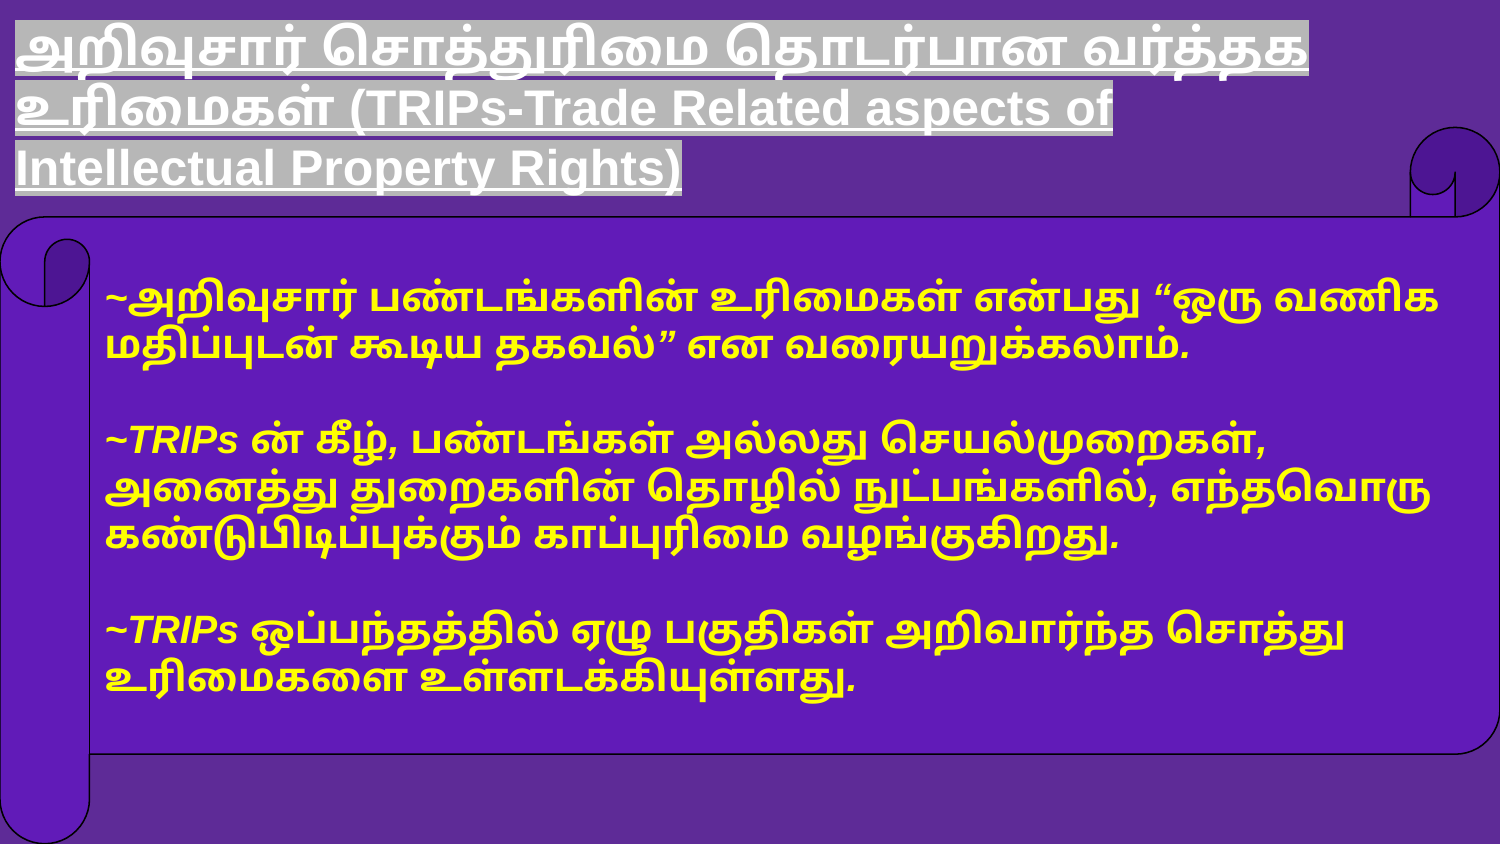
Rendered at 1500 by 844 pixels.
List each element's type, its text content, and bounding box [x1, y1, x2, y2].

text_box அறிவுசார் சொத்துரிமை தொடர்பான வர்த்தக உரிமைகள் (TRIPs-Trade Related aspects of Intellectual Property Rights) [0, 0, 1500, 210]
text_box ~அறிவுசார் பண்டங்களின் உரிமைகள் என்பது “ஒரு வணிக மதிப்புடன் கூடிய தகவல்” என வரையறுக்கலாம். ~TRIPs ன் கீழ், பண்டங்கள் அல்லது செயல்முறைகள், அனைத்து துறைகளின் தொழில் நுட்பங்களில், எந்தவொரு கண்டுபிடிப்புக்கும் காப்புரிமை வழங்குகிறது. ~TRIPs ஒப்பந்தத்தில் ஏழு பகுதிகள் அறிவார்ந்த சொத்து உரிமைகளை உள்ளடக்கியுள்ளது. [0, 127, 1500, 844]
